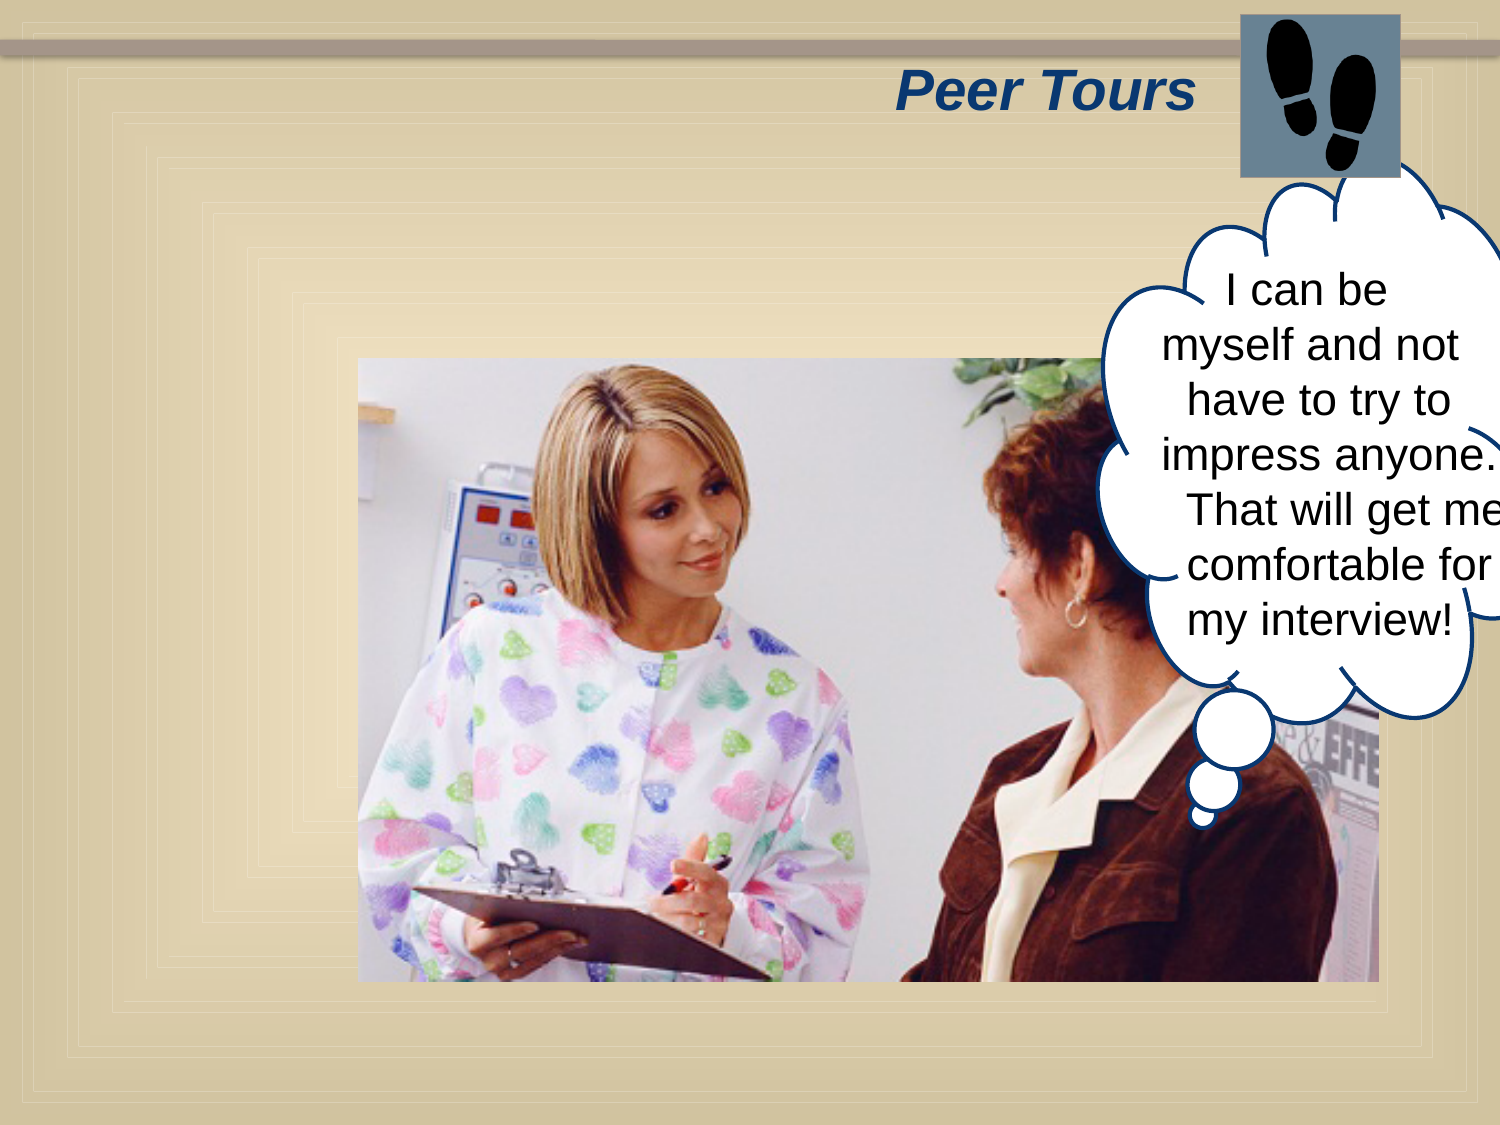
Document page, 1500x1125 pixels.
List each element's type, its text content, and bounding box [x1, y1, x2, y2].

text_box I can be myself and not have to try to impress anyone. That will get me comfortable for my interview! [1146, 252, 1500, 762]
picture [357, 358, 1379, 982]
text_box [1190, 164, 1500, 252]
text_box [1101, 287, 1146, 356]
picture [1239, 13, 1401, 178]
text_box Peer Tours [75, 55, 1214, 175]
